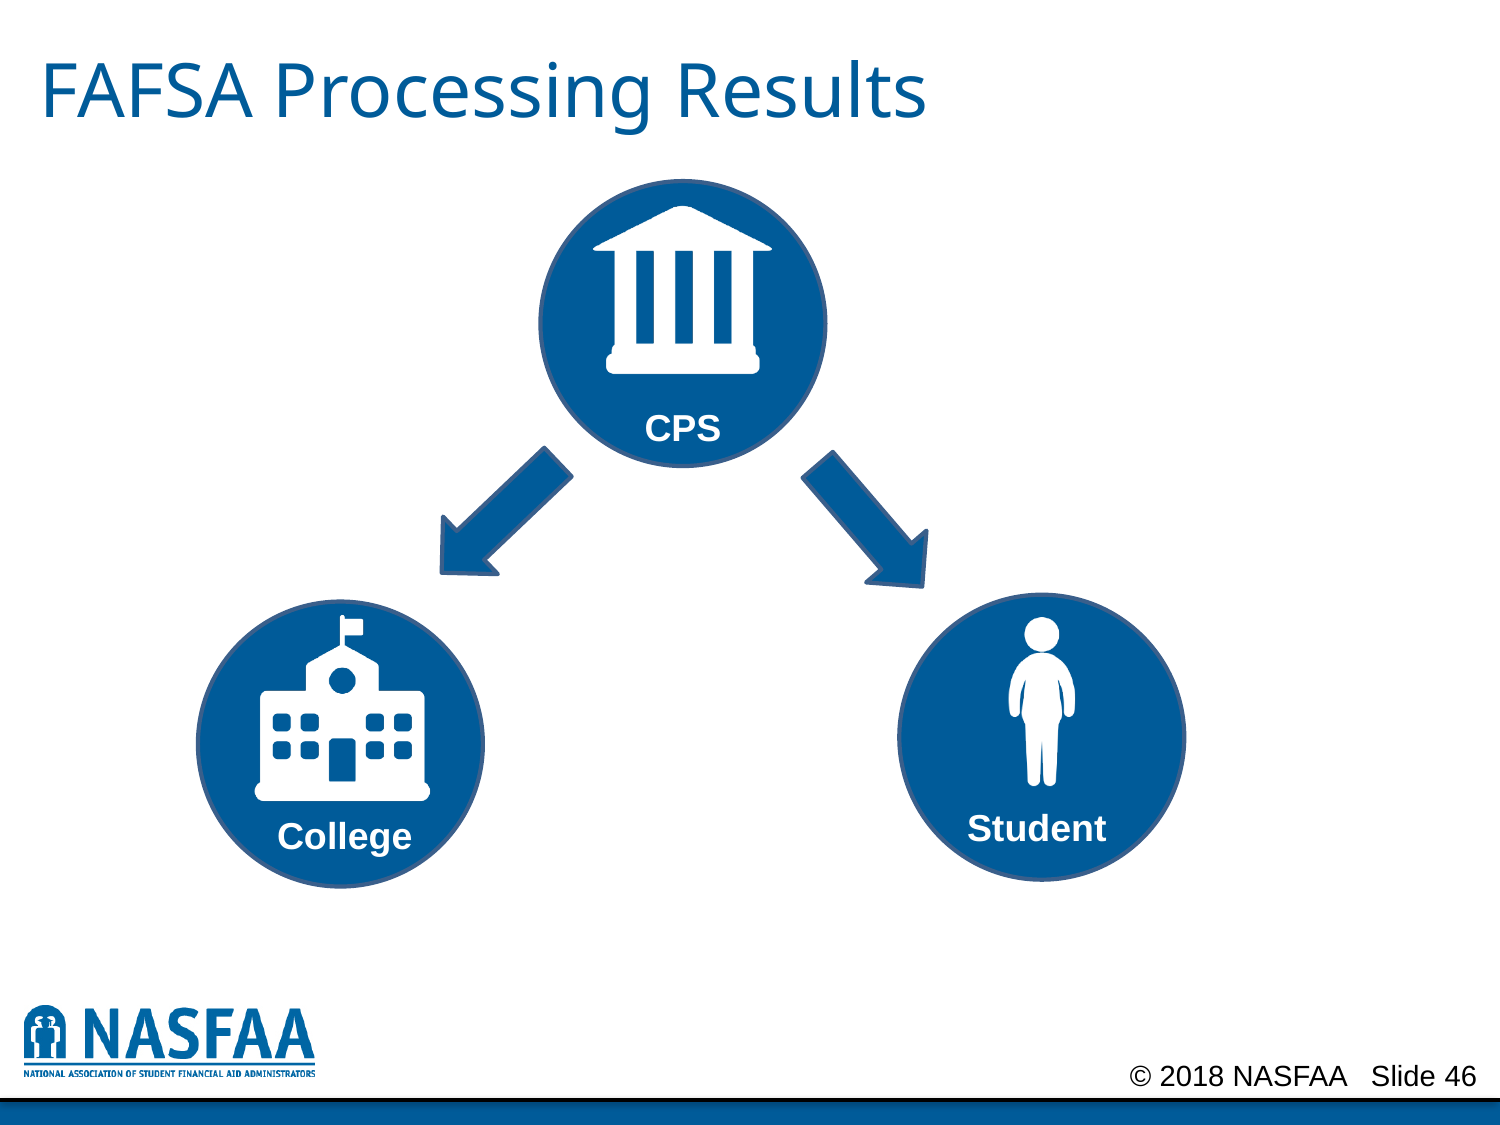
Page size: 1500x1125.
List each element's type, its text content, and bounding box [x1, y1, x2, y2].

picture [214, 579, 470, 836]
picture [891, 551, 1192, 852]
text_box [74, 216, 1413, 976]
title FAFSA Processing Results [24, 0, 1475, 188]
picture [547, 154, 819, 216]
picture [24, 1005, 315, 1077]
